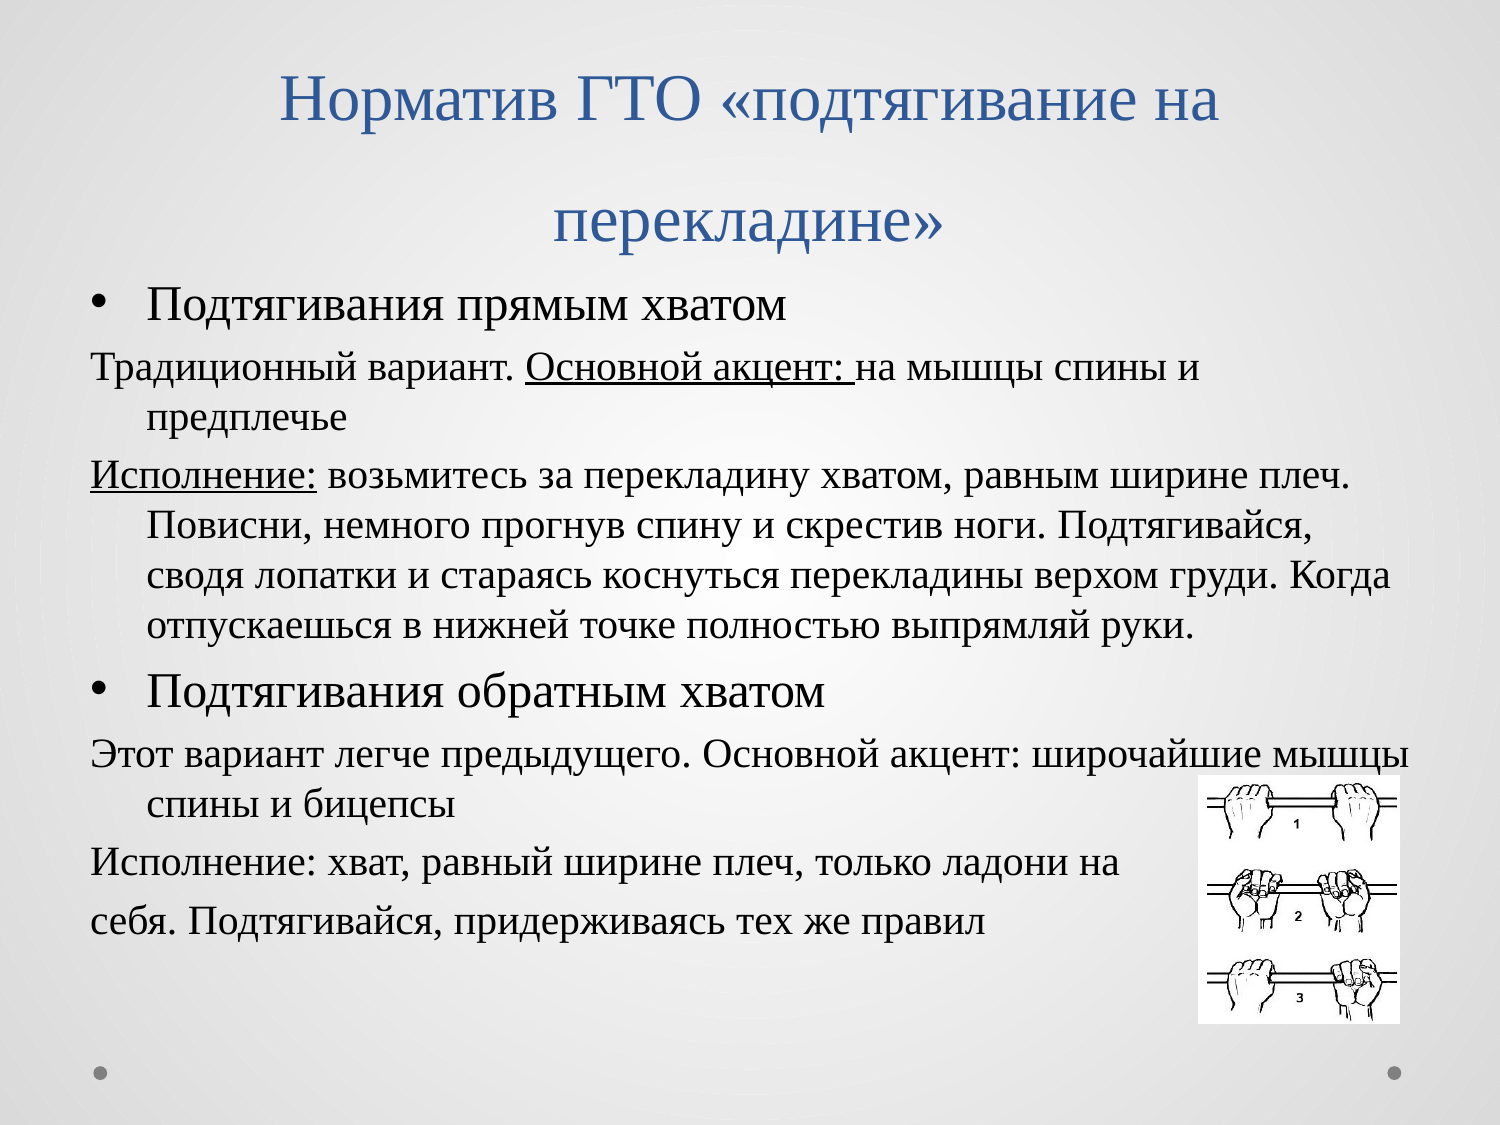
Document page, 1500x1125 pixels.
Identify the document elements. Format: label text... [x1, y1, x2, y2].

title Норматив ГТО «подтягивание на перекладине» [75, 0, 1425, 262]
list Подтягивания прямым хватом Традиционный вариант. Основной акцент: на мышцы спины и предплечье Исполнение: возьмитесь за перекладину хватом, равным ширине плеч. Повисни, немного прогнув спину и скрестив ноги. Подтягивайся, сводя лопатки и стараясь коснуться перекладины верхом груди. Когда отпускаешься в нижней точке полностью выпрямляй руки. Подтягивания обратным хватом Этот вариант легче предыдущего. Основной акцент: широчайшие мышцы спины и бицепсы Исполнение: хват, равный ширине плеч, только ладони на себя. Подтягивайся, придерживаясь тех же правил [75, 262, 1425, 1005]
picture [1198, 774, 1400, 1024]
